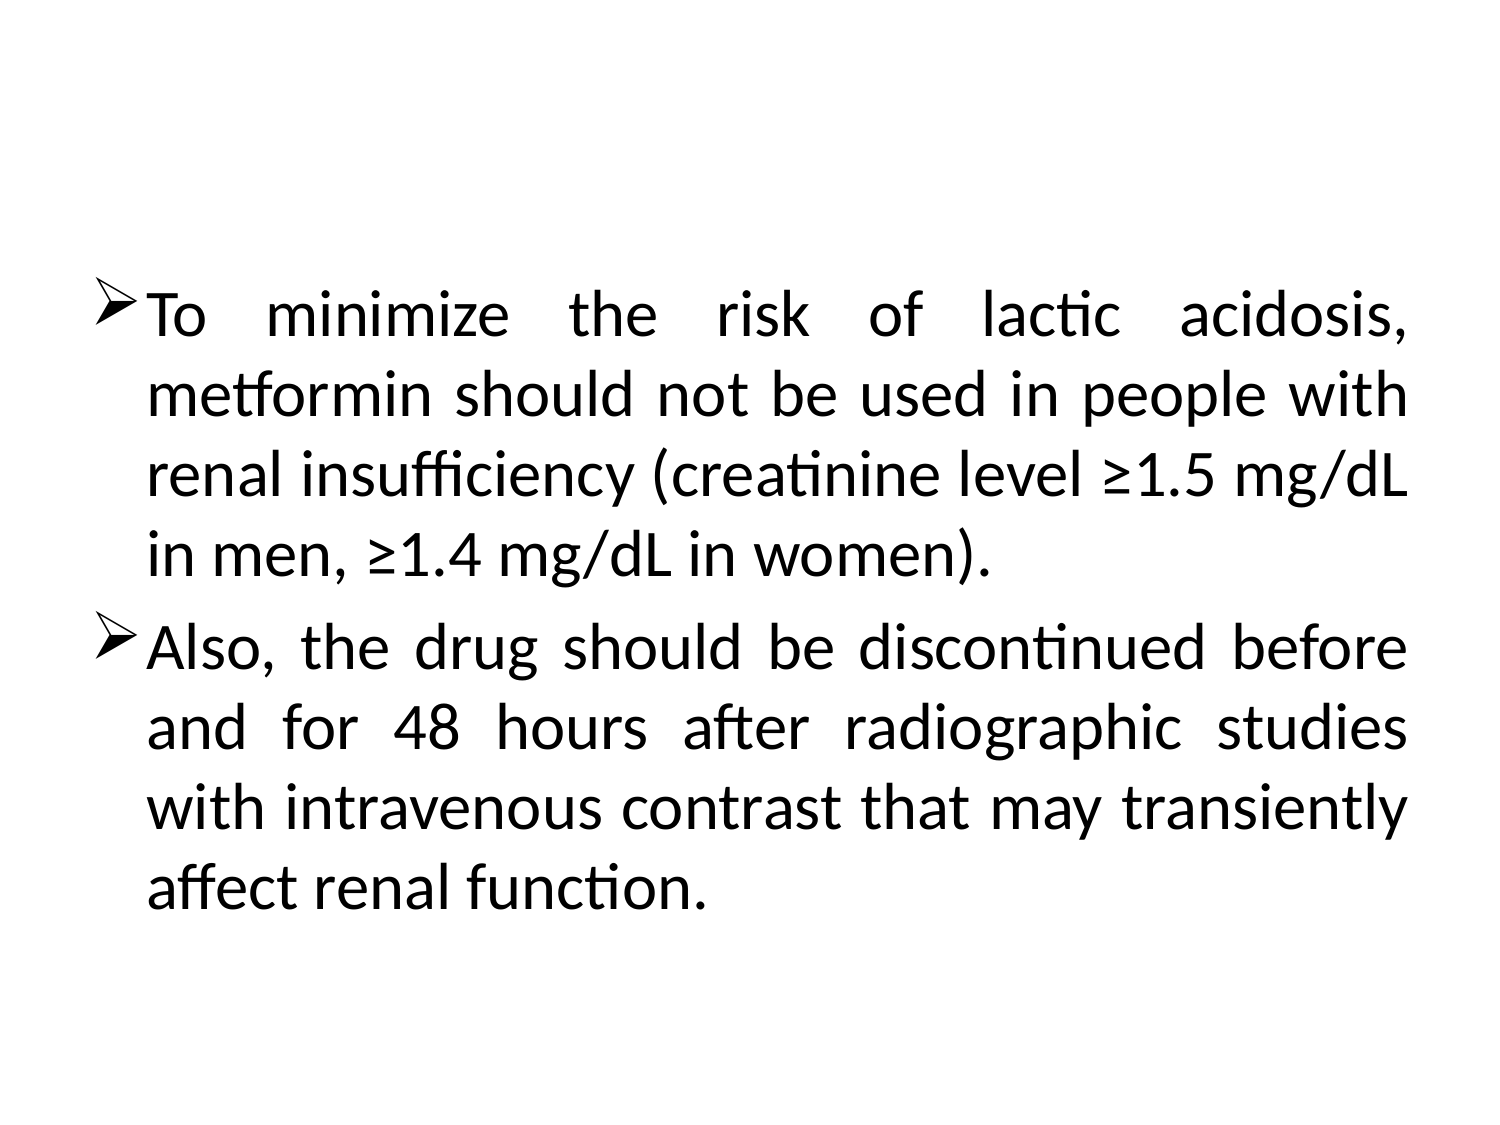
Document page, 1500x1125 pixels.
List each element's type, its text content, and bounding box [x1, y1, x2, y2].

list To minimize the risk of lactic acidosis, metformin should not be used in people with renal insufficiency (creatinine level ≥1.5 mg/dL in men, ≥1.4 mg/dL in women). Also, the drug should be discontinued before and for 48 hours after radiographic studies with intravenous contrast that may transiently affect renal function. [75, 262, 1425, 1005]
